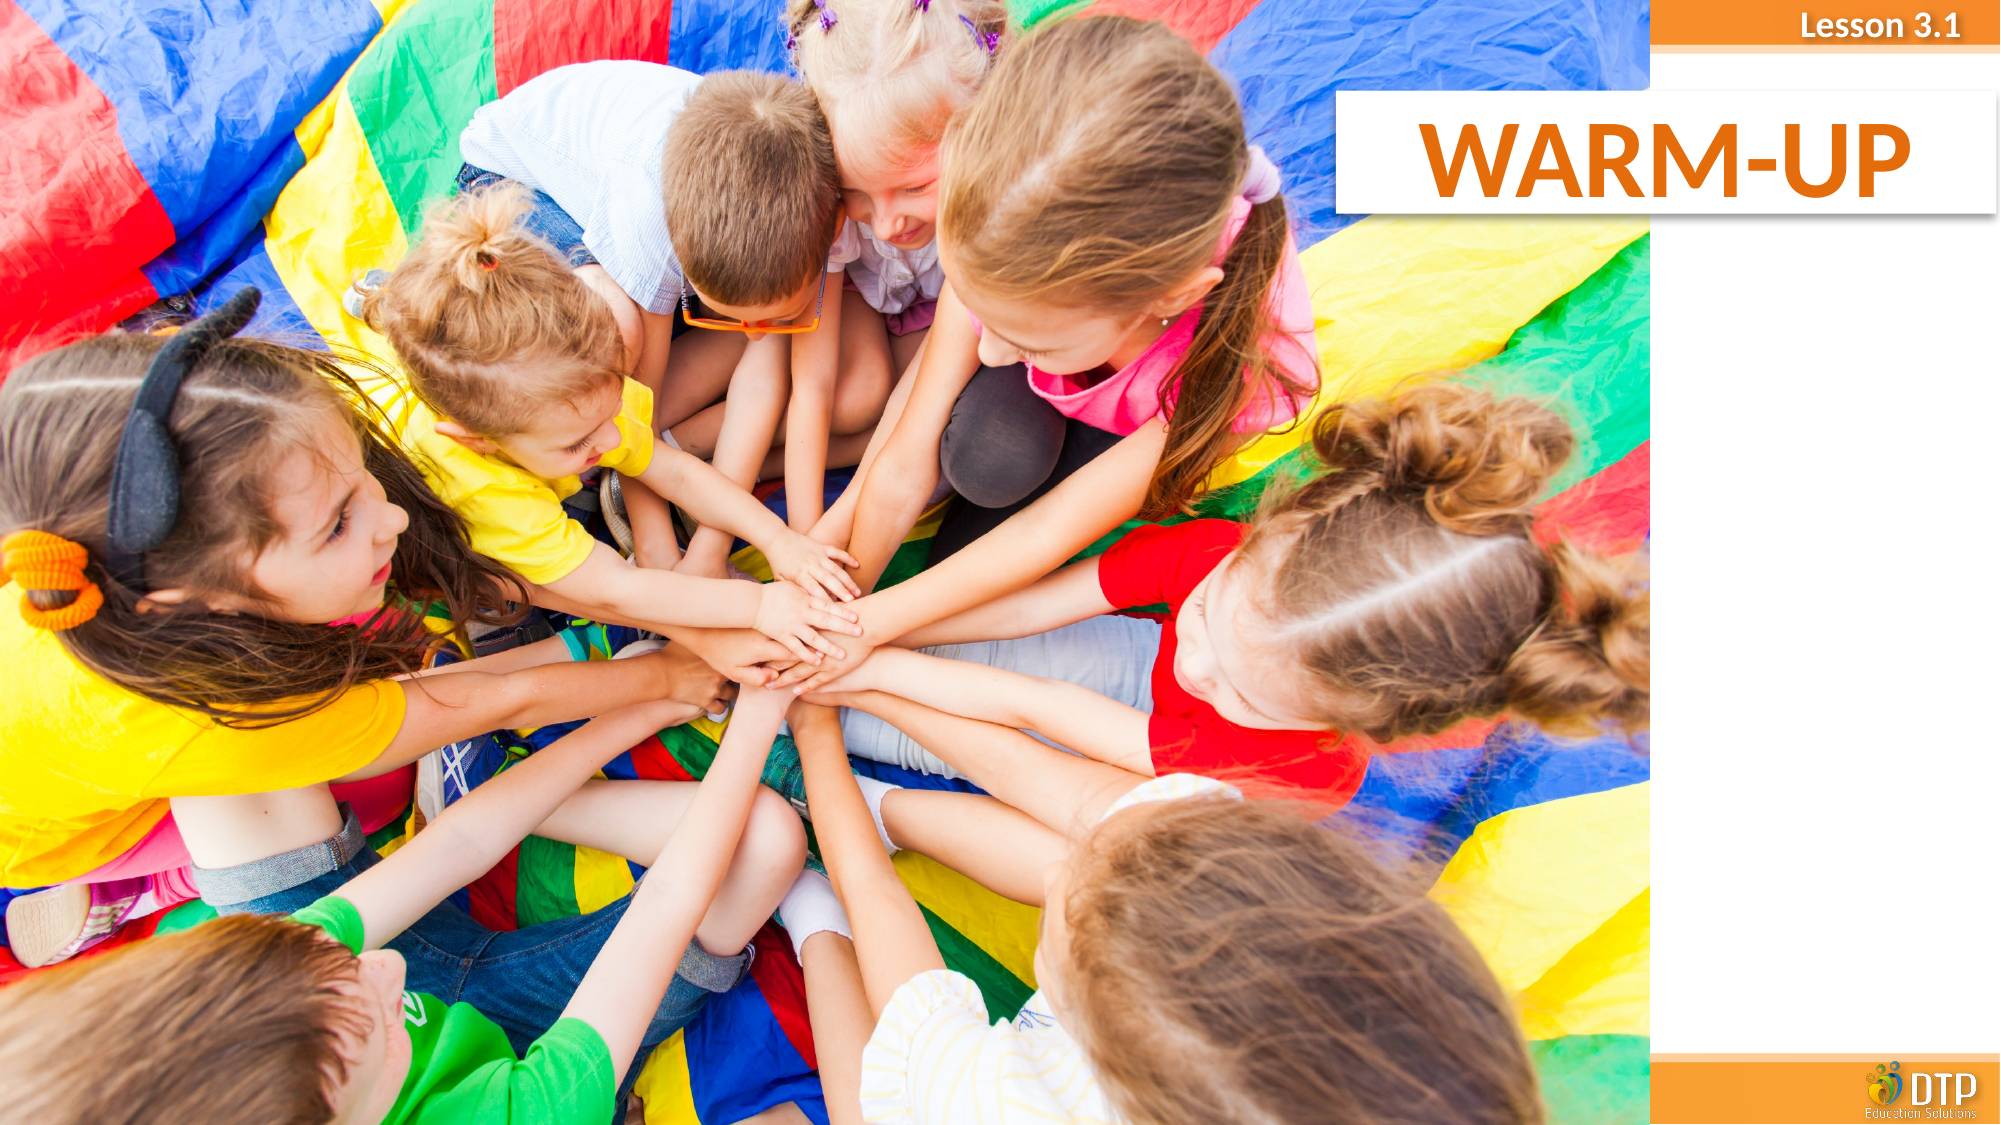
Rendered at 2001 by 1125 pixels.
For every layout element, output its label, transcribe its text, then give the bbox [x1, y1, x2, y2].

picture [0, 0, 2000, 1125]
text_box WARM-UP [1654, 90, 1997, 214]
